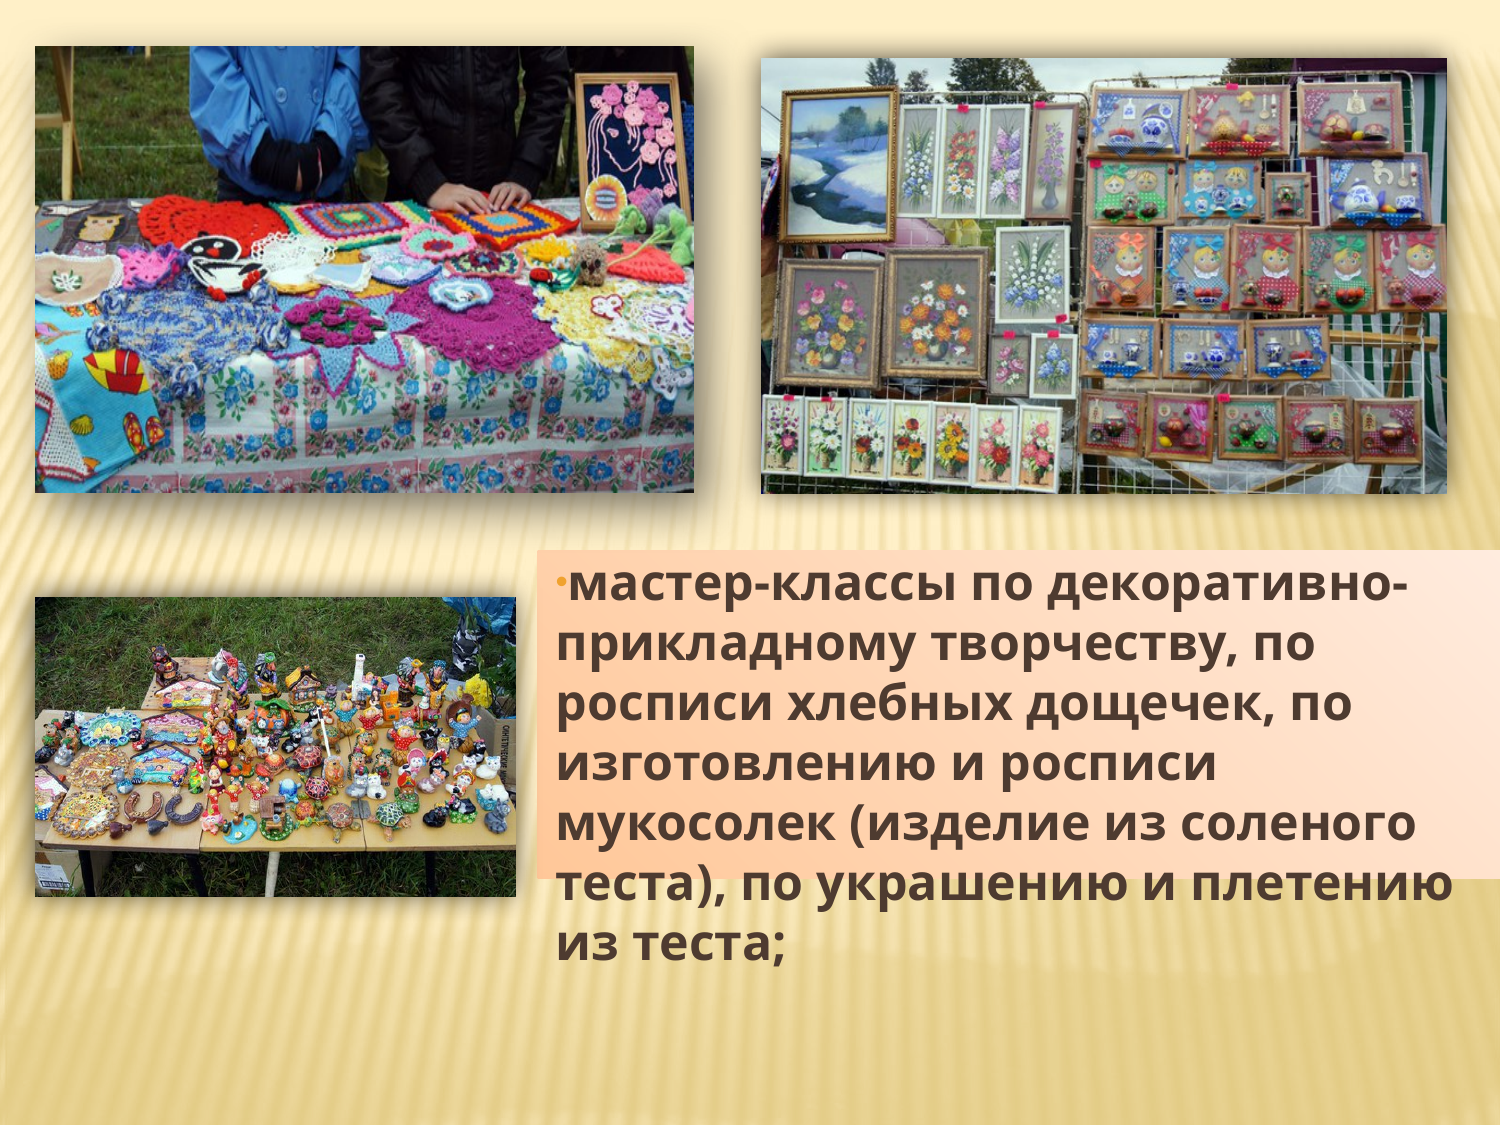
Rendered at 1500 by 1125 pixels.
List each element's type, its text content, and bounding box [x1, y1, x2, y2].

list мастер-классы по декоративно-прикладному творчеству, по росписи хлебных дощечек, по изготовлению и росписи мукосолек (изделие из соленого теста), по украшению и плетению из теста; [537, 550, 1500, 879]
picture [761, 58, 1447, 495]
picture [34, 46, 694, 493]
picture [34, 597, 516, 897]
